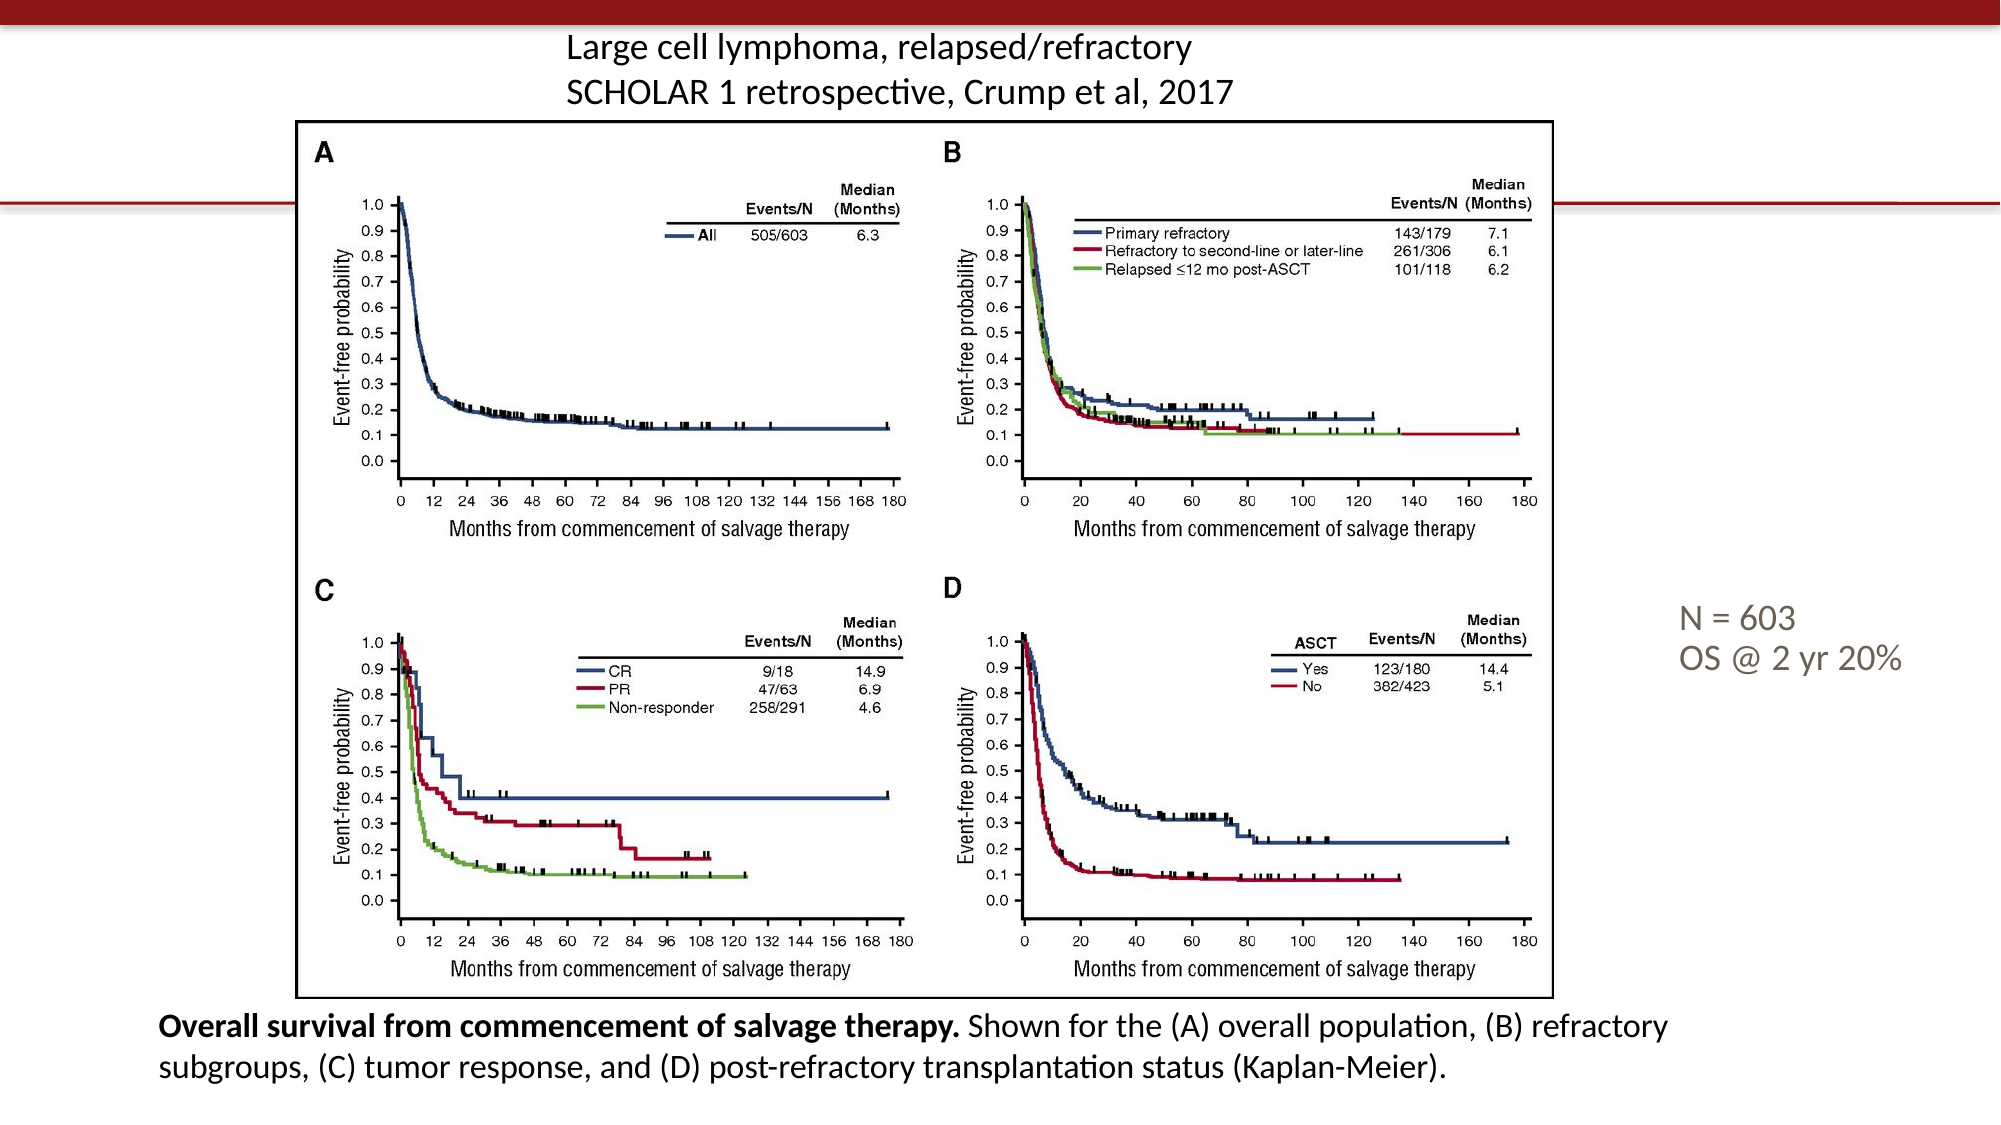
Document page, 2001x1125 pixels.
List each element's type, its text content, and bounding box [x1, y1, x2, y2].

text_box Overall survival from commencement of salvage therapy. Shown for the (A) overall population, (B) refractory subgroups, (C) tumor response, and (D) post-refractory transplantation status (Kaplan-Meier). [144, 995, 1721, 1093]
text_box N = 603 OS @ 2 yr 20% [1664, 590, 1918, 686]
text_box Large cell lymphoma, relapsed/refractory SCHOLAR 1 retrospective, Crump et al, 2017 [551, 14, 1250, 119]
picture [295, 120, 1554, 999]
